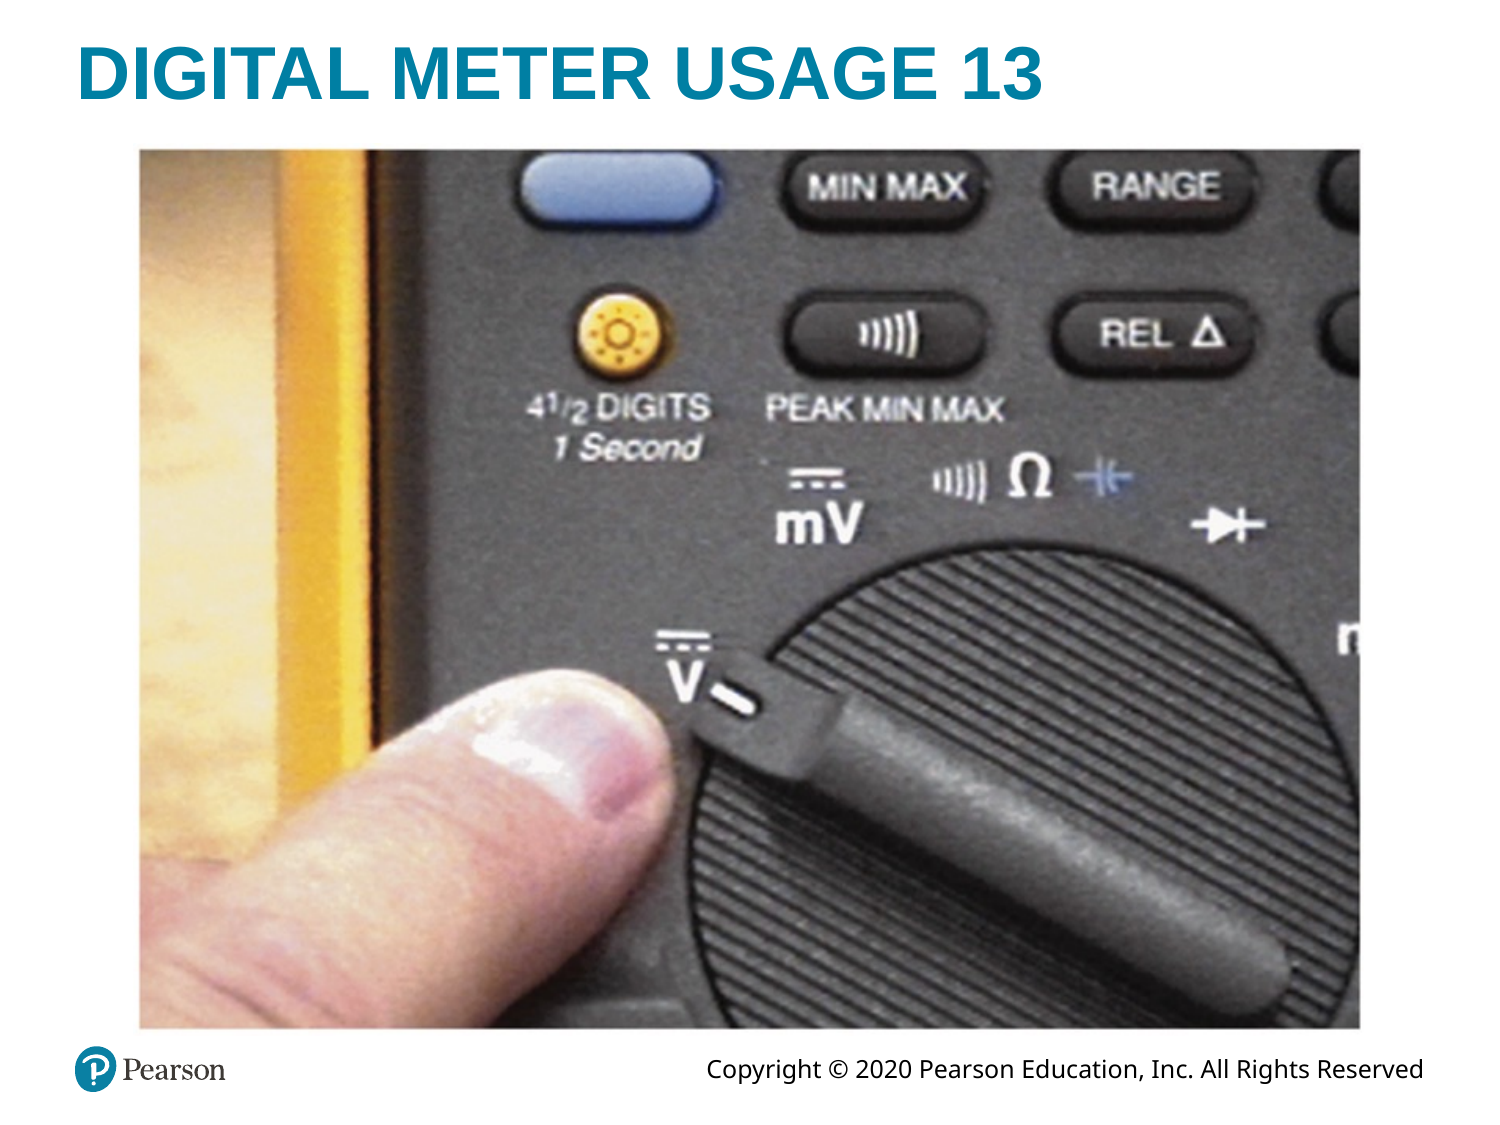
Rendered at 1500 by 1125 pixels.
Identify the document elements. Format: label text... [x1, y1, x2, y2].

title DIGITAL METER USAGE 13 [76, 0, 1423, 115]
picture [133, 143, 1367, 1036]
